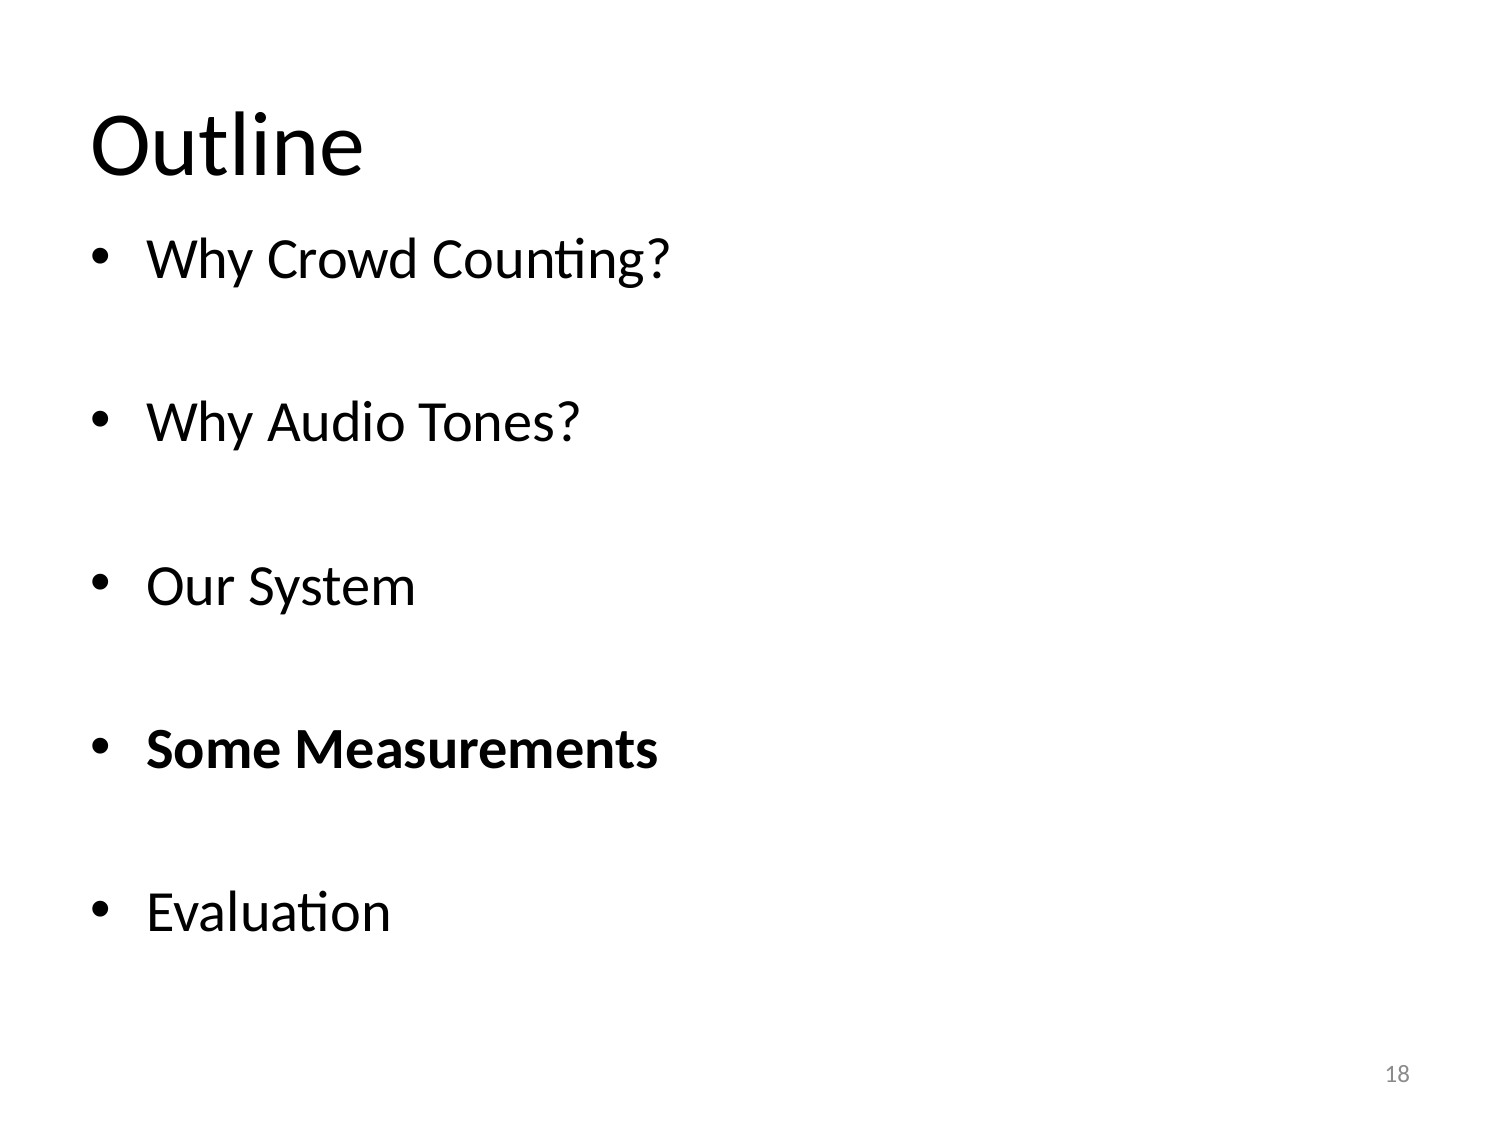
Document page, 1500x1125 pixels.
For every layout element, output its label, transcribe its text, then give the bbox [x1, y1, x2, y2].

slide_number 18 [1074, 1042, 1425, 1103]
list Why Crowd Counting? Why Audio Tones? Our System Some Measurements Evaluation [75, 212, 1425, 1025]
title Outline [75, 45, 1425, 212]
